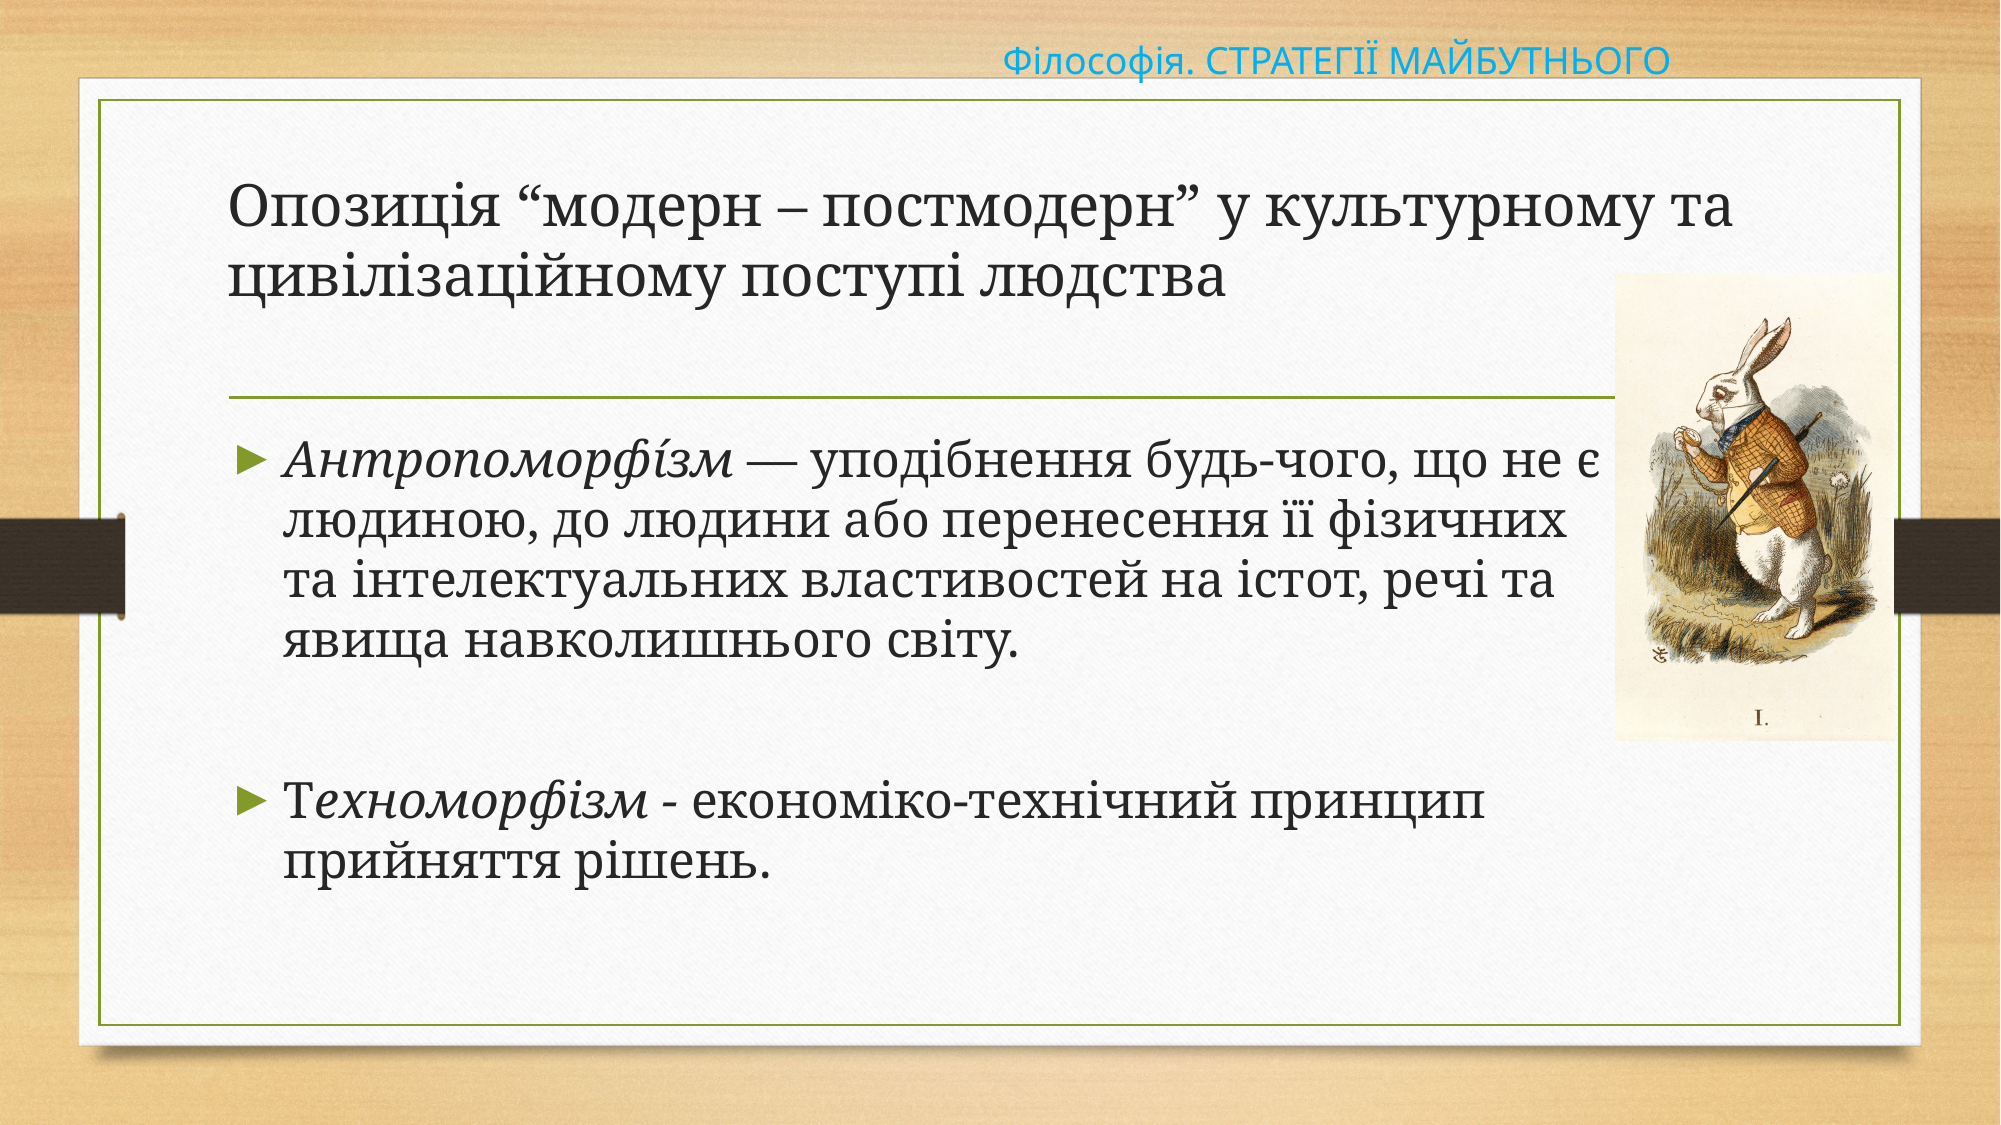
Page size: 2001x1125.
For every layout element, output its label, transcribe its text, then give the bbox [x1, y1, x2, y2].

picture [0, 0, 2001, 1125]
text_box Філософія. СТРАТЕГІЇ МАЙБУТНЬОГО [987, 29, 1718, 90]
title Опозиція “модерн – постмодерн” у культурному та цивілізаційному поступі людства [212, 161, 1788, 375]
list Антропоморфі́зм — уподібнення будь-чого, що не є людиною, до людини або перенесення її фізичних та інтелектуальних властивостей на істот, речі та явища навколишнього світу. Техноморфізм - економіко-технічний принцип прийняття рішень. [212, 419, 1629, 964]
